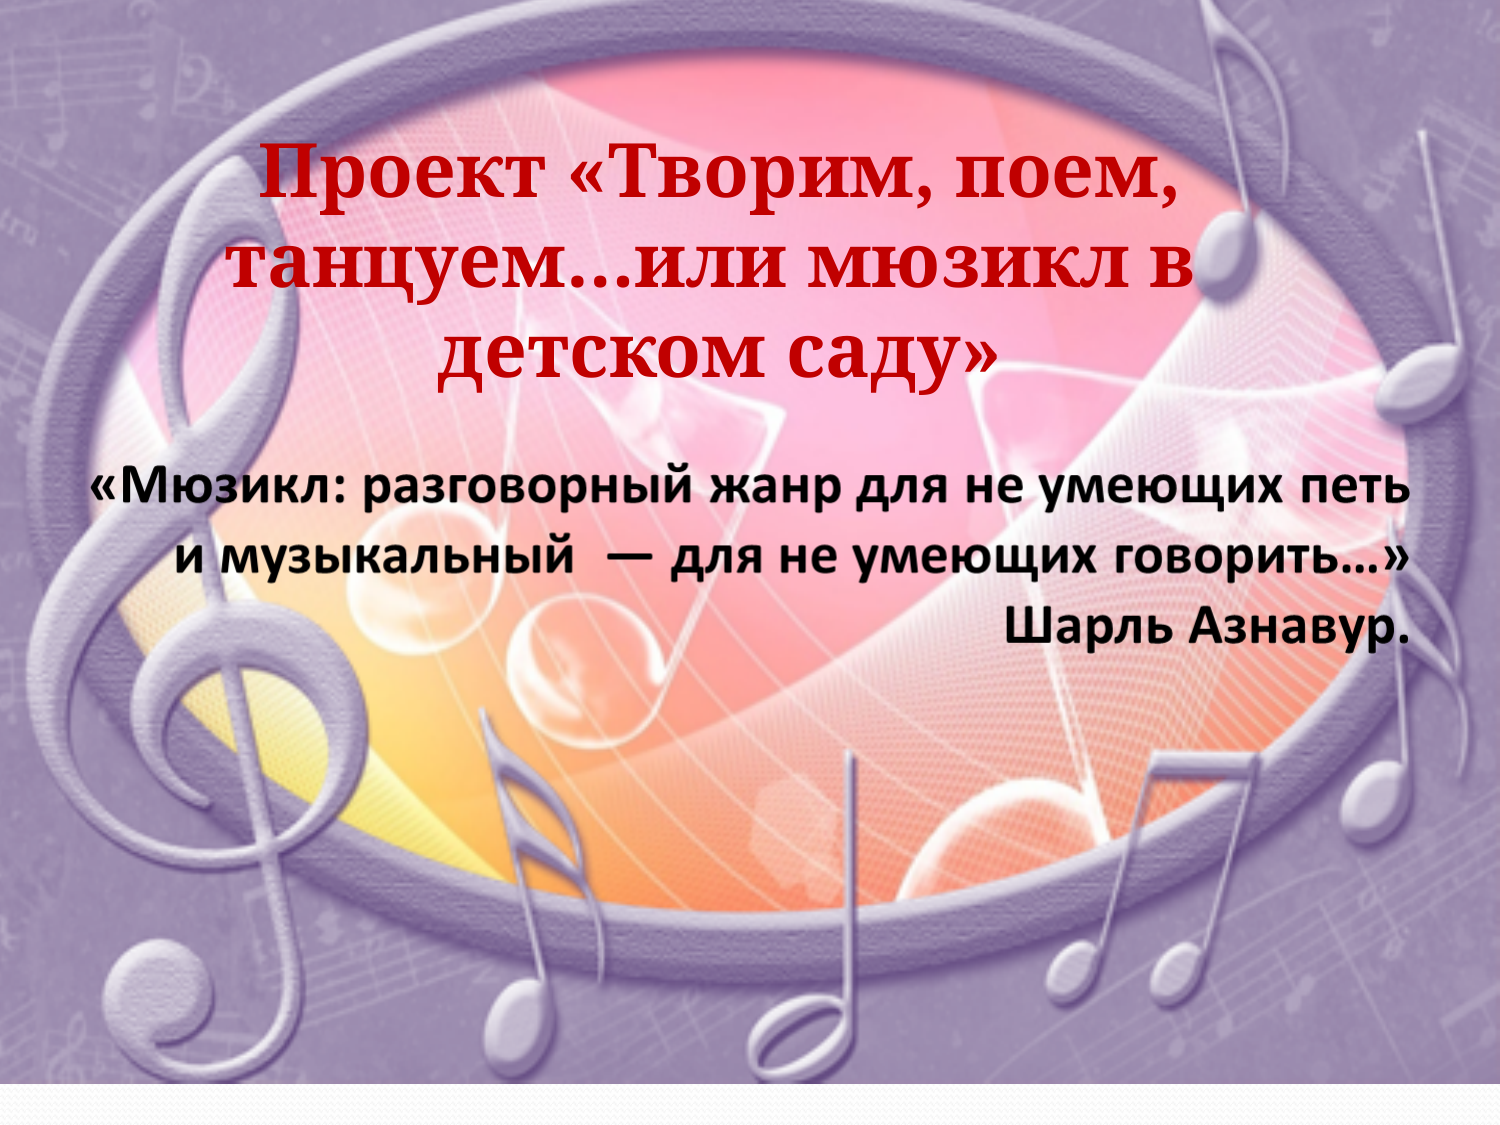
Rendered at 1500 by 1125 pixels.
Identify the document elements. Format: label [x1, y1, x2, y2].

list [0, 0, 1500, 1085]
picture [53, 430, 1447, 695]
